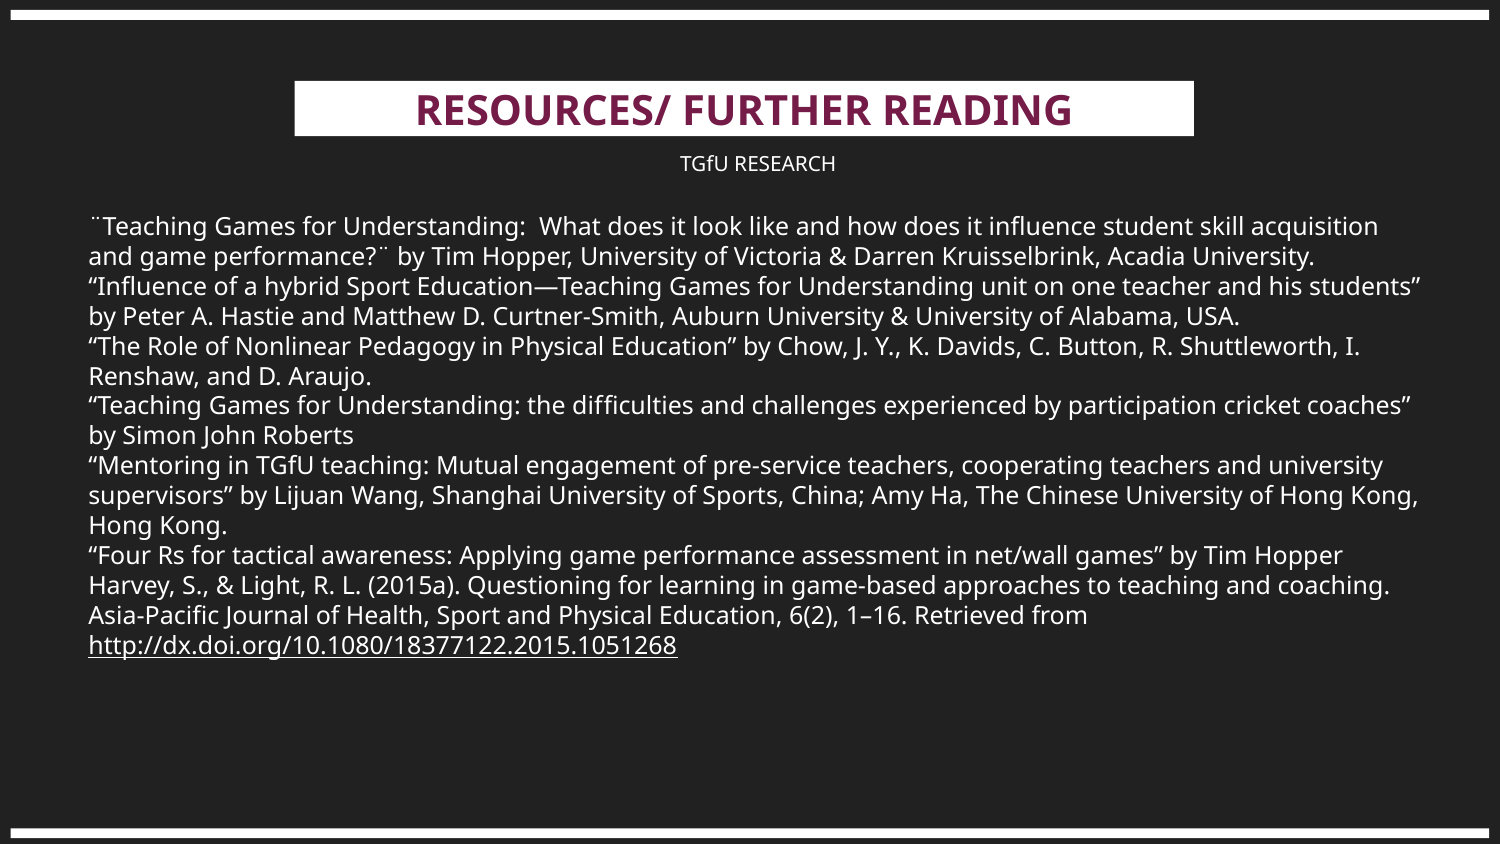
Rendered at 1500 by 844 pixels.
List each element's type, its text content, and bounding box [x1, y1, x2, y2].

text_box TGfU RESEARCH ¨Teaching Games for Understanding: What does it look like and how does it influence student skill acquisition and game performance?¨ by Tim Hopper, University of Victoria & Darren Kruisselbrink, Acadia University. “Inﬂuence of a hybrid Sport Education—Teaching Games for Understanding unit on one teacher and his students” by Peter A. Hastie and Matthew D. Curtner-Smith, Auburn University & University of Alabama, USA. “The Role of Nonlinear Pedagogy in Physical Education” by Chow, J. Y., K. Davids, C. Button, R. Shuttleworth, I. Renshaw, and D. Araujo. “Teaching Games for Understanding: the difﬁculties and challenges experienced by participation cricket coaches” by Simon John Roberts “Mentoring in TGfU teaching: Mutual engagement of pre-service teachers, cooperating teachers and university supervisors” by Lijuan Wang, Shanghai University of Sports, China; Amy Ha, The Chinese University of Hong Kong, Hong Kong. “Four Rs for tactical awareness: Applying game performance assessment in net/wall games” by Tim Hopper Harvey, S., & Light, R. L. (2015a). Questioning for learning in game-based approaches to teaching and coaching. Asia-Pacific Journal of Health, Sport and Physical Education, 6(2), 1–16. Retrieved from http://dx.doi.org/10.1080/18377122.2015.1051268 [73, 136, 1444, 684]
text_box [10, 9, 1490, 20]
text_box [10, 828, 1490, 839]
text_box RESOURCES/ FURTHER READING [294, 80, 1194, 137]
